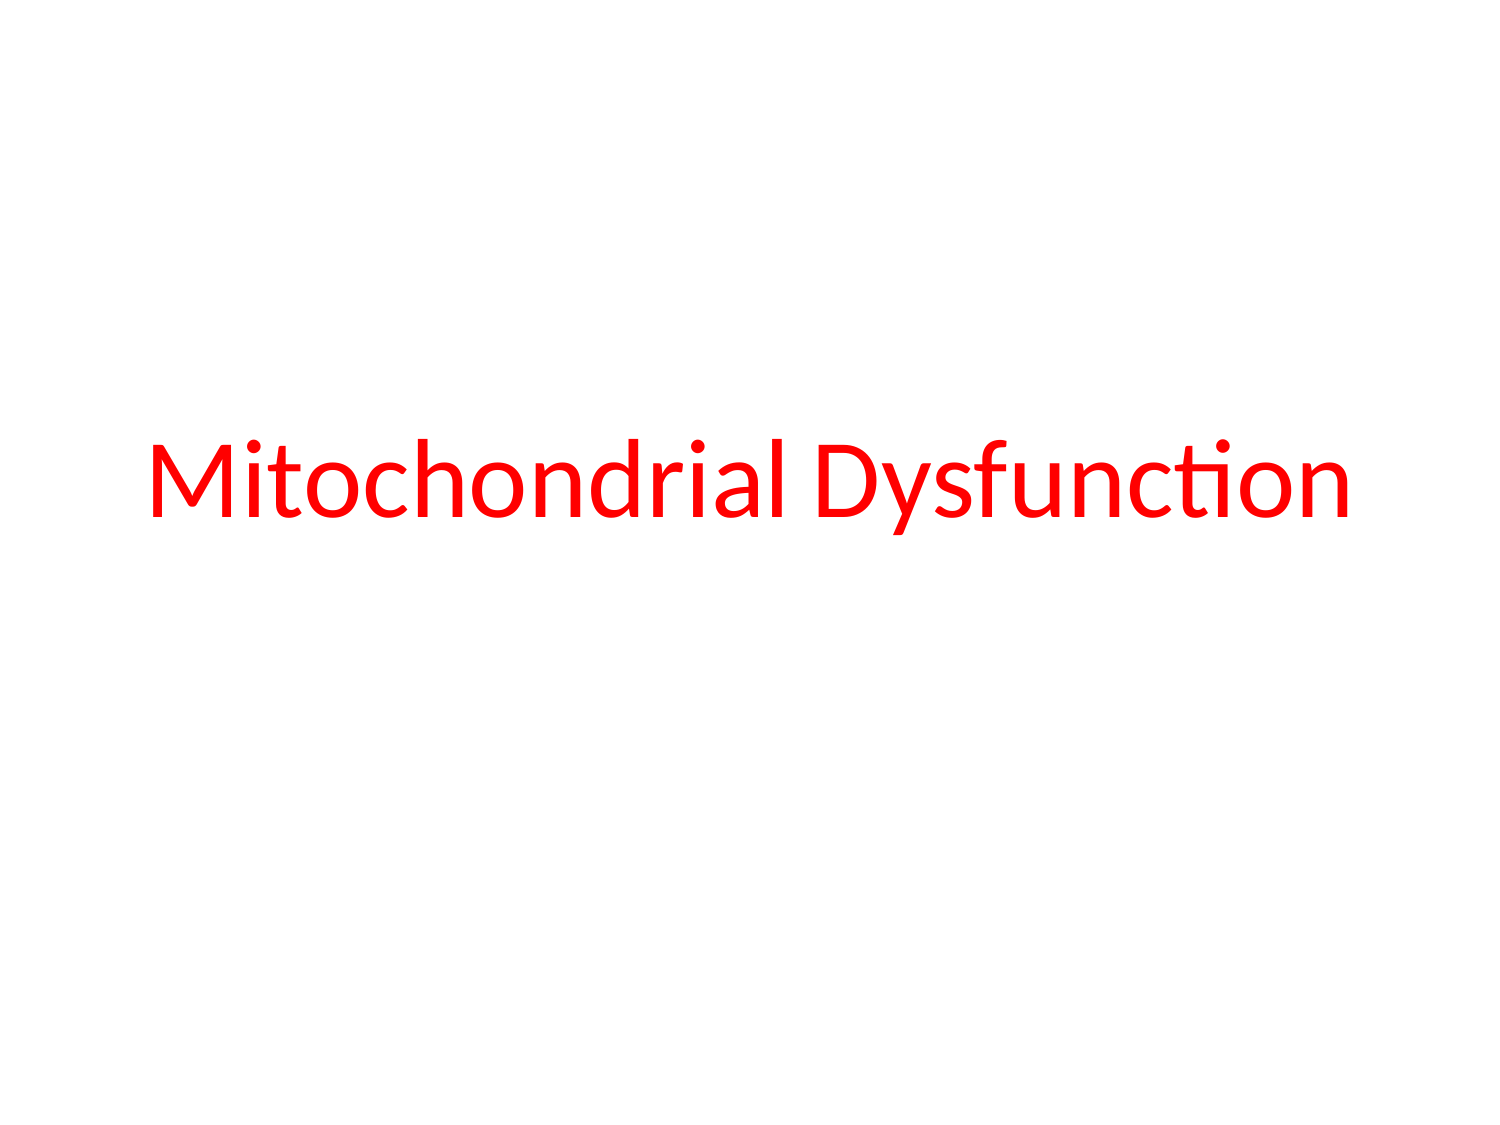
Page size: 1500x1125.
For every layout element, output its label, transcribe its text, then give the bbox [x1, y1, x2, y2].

text_box Mitochondrial Dysfunction [74, 397, 1425, 499]
